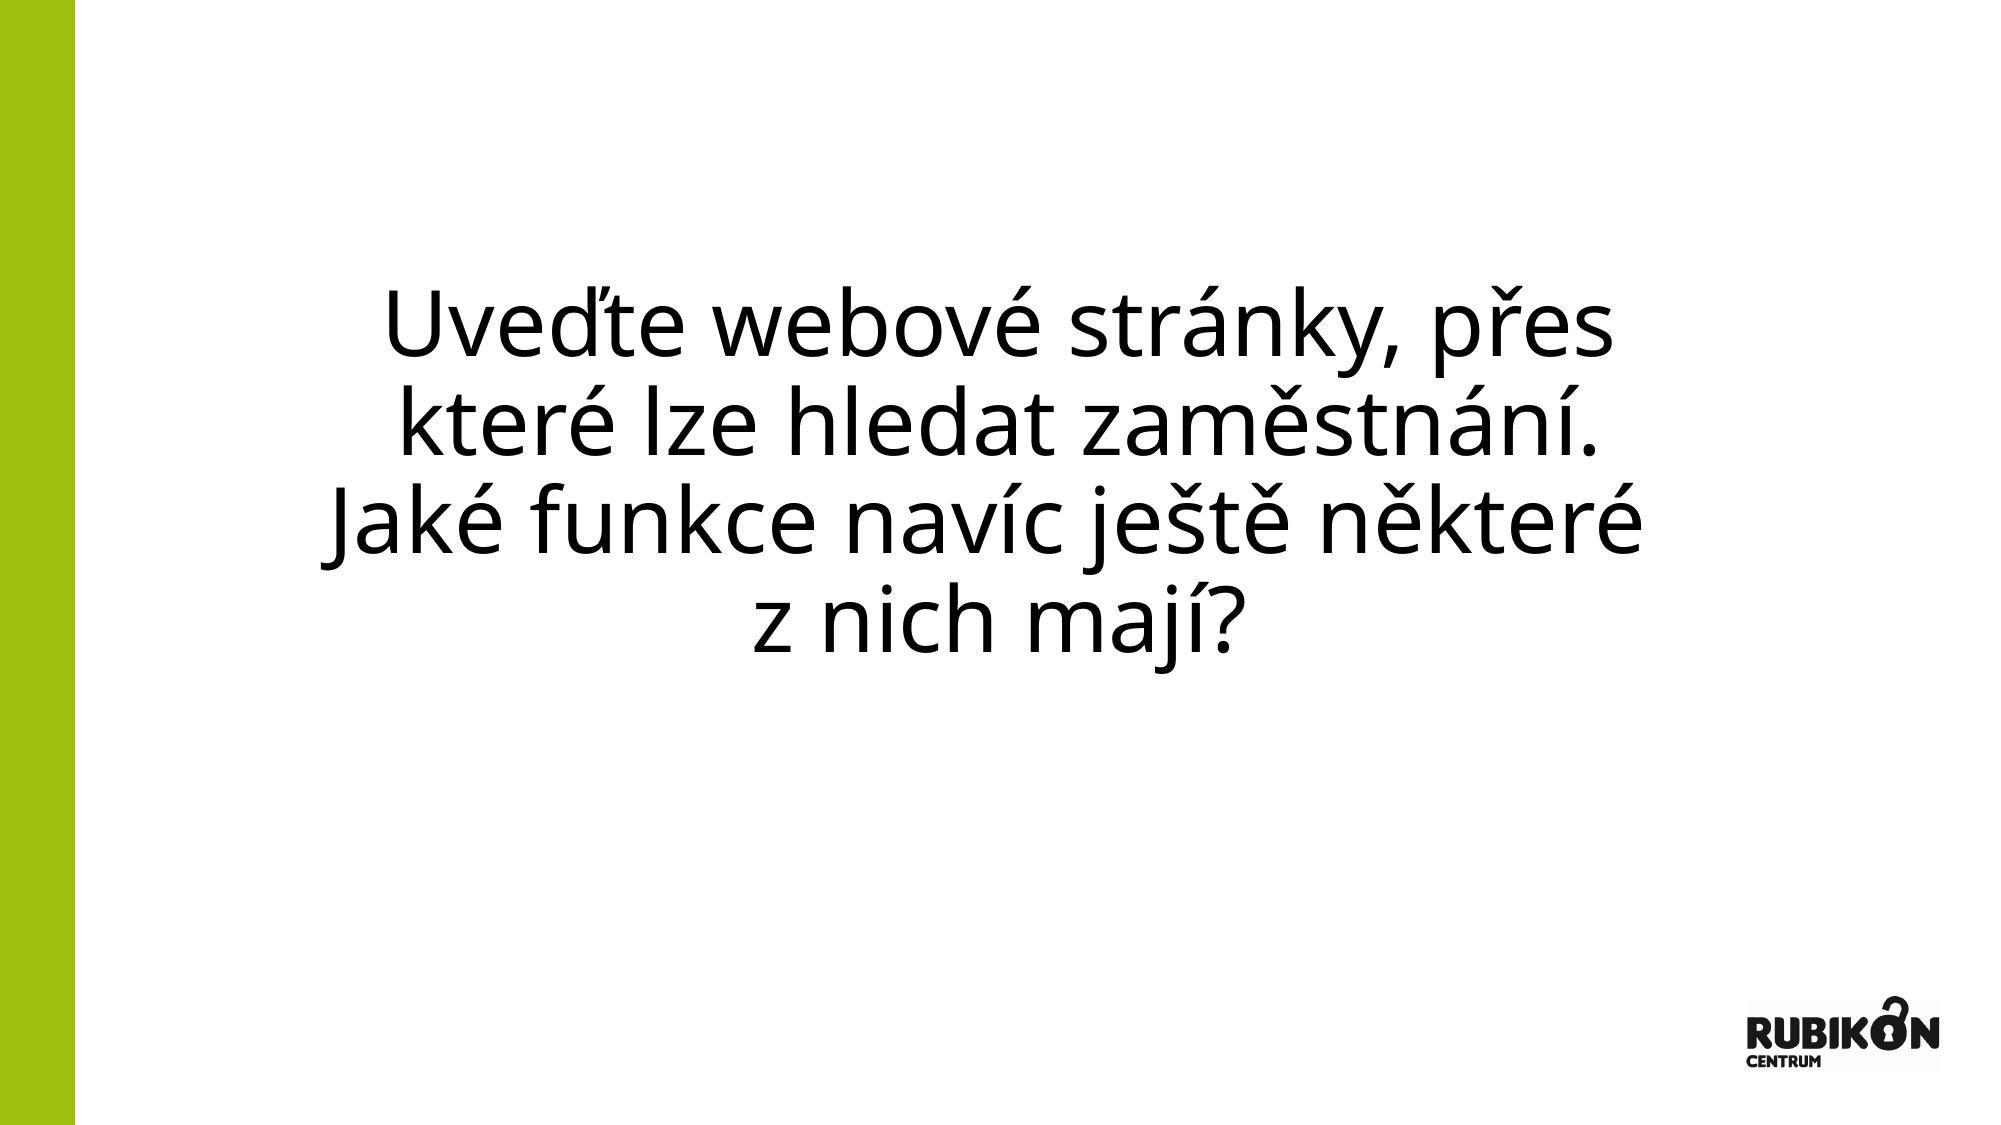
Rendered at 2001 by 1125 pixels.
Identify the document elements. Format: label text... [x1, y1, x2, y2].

picture [1746, 996, 1941, 1071]
title Uveďte webové stránky, přes které lze hledat zaměstnání. Jaké funkce navíc ještě některé z nich mají? [249, 288, 1750, 681]
text_box [0, 0, 76, 1125]
